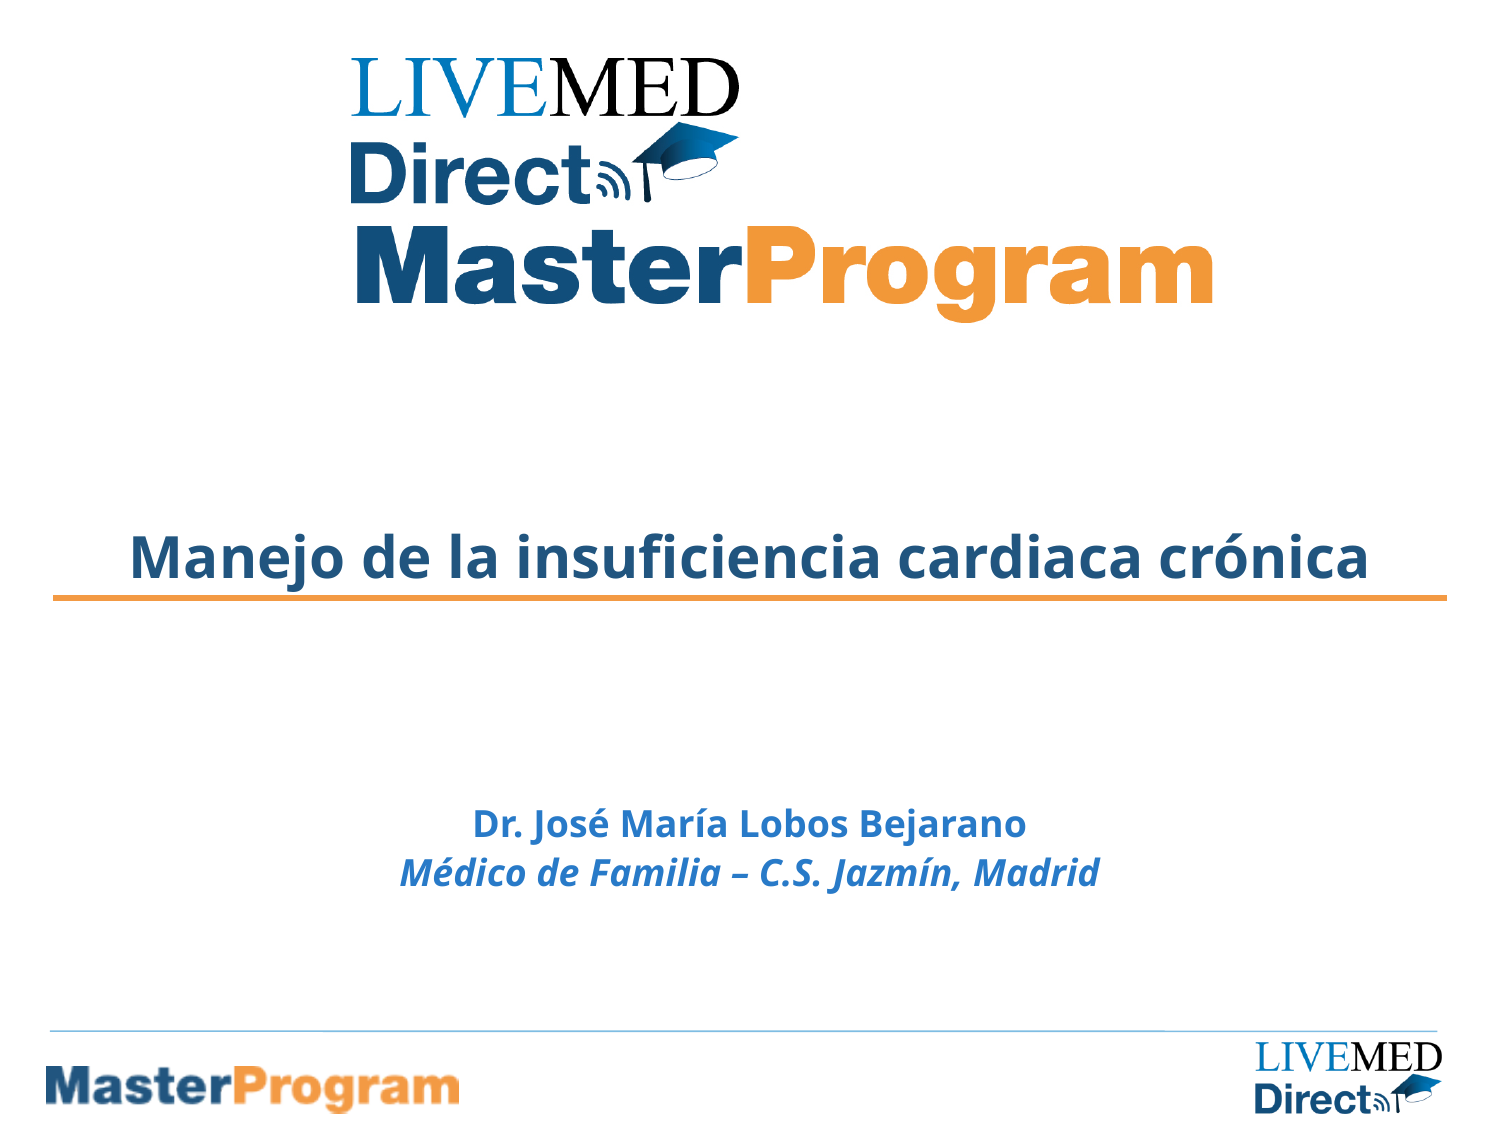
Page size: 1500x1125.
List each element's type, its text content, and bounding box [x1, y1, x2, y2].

picture [351, 58, 1234, 329]
picture [46, 1066, 459, 1114]
text_box Dr. José María Lobos Bejarano Médico de Familia – C.S. Jazmín, Madrid [0, 790, 1500, 902]
picture [1255, 1042, 1442, 1114]
